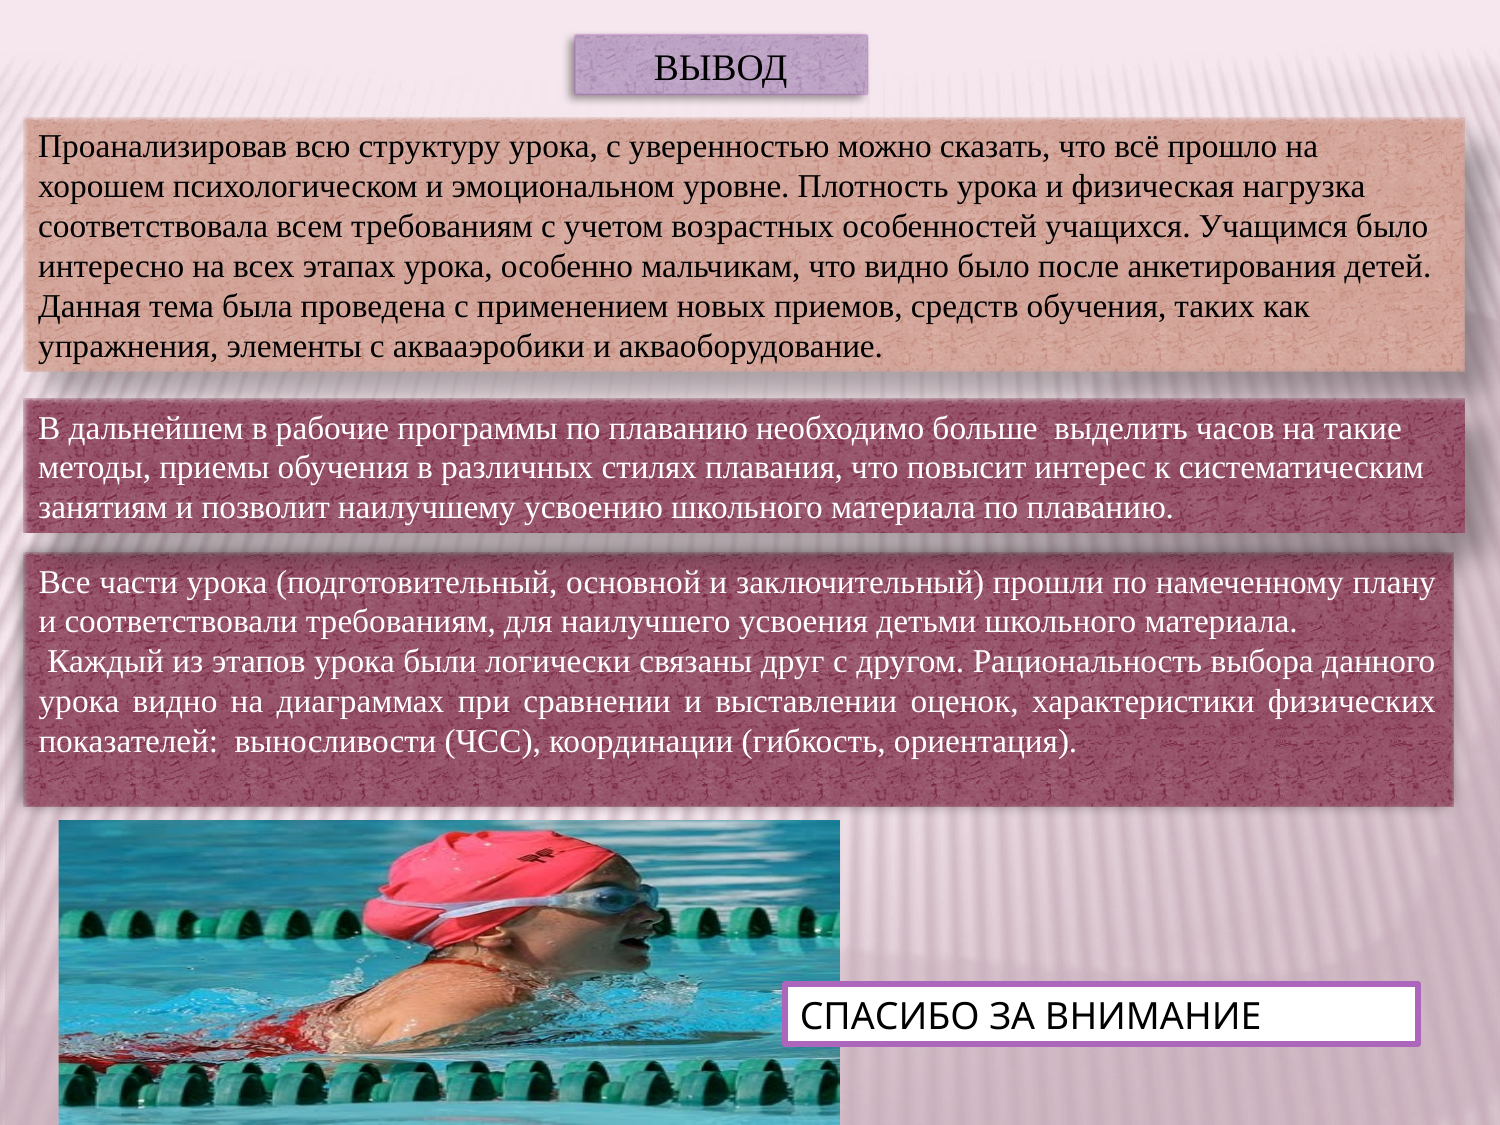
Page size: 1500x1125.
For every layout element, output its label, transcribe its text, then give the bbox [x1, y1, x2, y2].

text_box СПАСИБО ЗА ВНИМАНИЕ [850, 981, 1421, 1047]
picture [58, 820, 840, 1125]
text_box Проанализировав всю структуру урока, с уверенностью можно сказать, что всё прошло на хорошем психологическом и эмоциональном уровне. Плотность урока и физическая нагрузка соответствовала всем требованиям с учетом возрастных особенностей учащихся. Учащимся было интересно на всех этапах урока, особенно мальчикам, что видно было после анкетирования детей. Данная тема была проведена с применением новых приемов, средств обучения, таких как упражнения, элементы с аквааэробики и акваоборудование. [28, 121, 1462, 369]
text_box ВЫВОД [576, 36, 866, 93]
text_box Все части урока (подготовительный, основной и заключительный) прошли по намеченному плану и соответствовали требованиям, для наилучшего усвоения детьми школьного материала. Каждый из этапов урока были логически связаны друг с другом. Рациональность выбора данного урока видно на диаграммах при сравнении и выставлении оценок, характеристики физических показателей: выносливости (ЧСС), координации (гибкость, ориентация). [28, 557, 1451, 805]
text_box В дальнейшем в рабочие программы по плаванию необходимо больше выделить часов на такие методы, приемы обучения в различных стилях плавания, что повысит интерес к систематическим занятиям и позволит наилучшему усвоению школьного материала по плаванию. [23, 398, 1465, 533]
